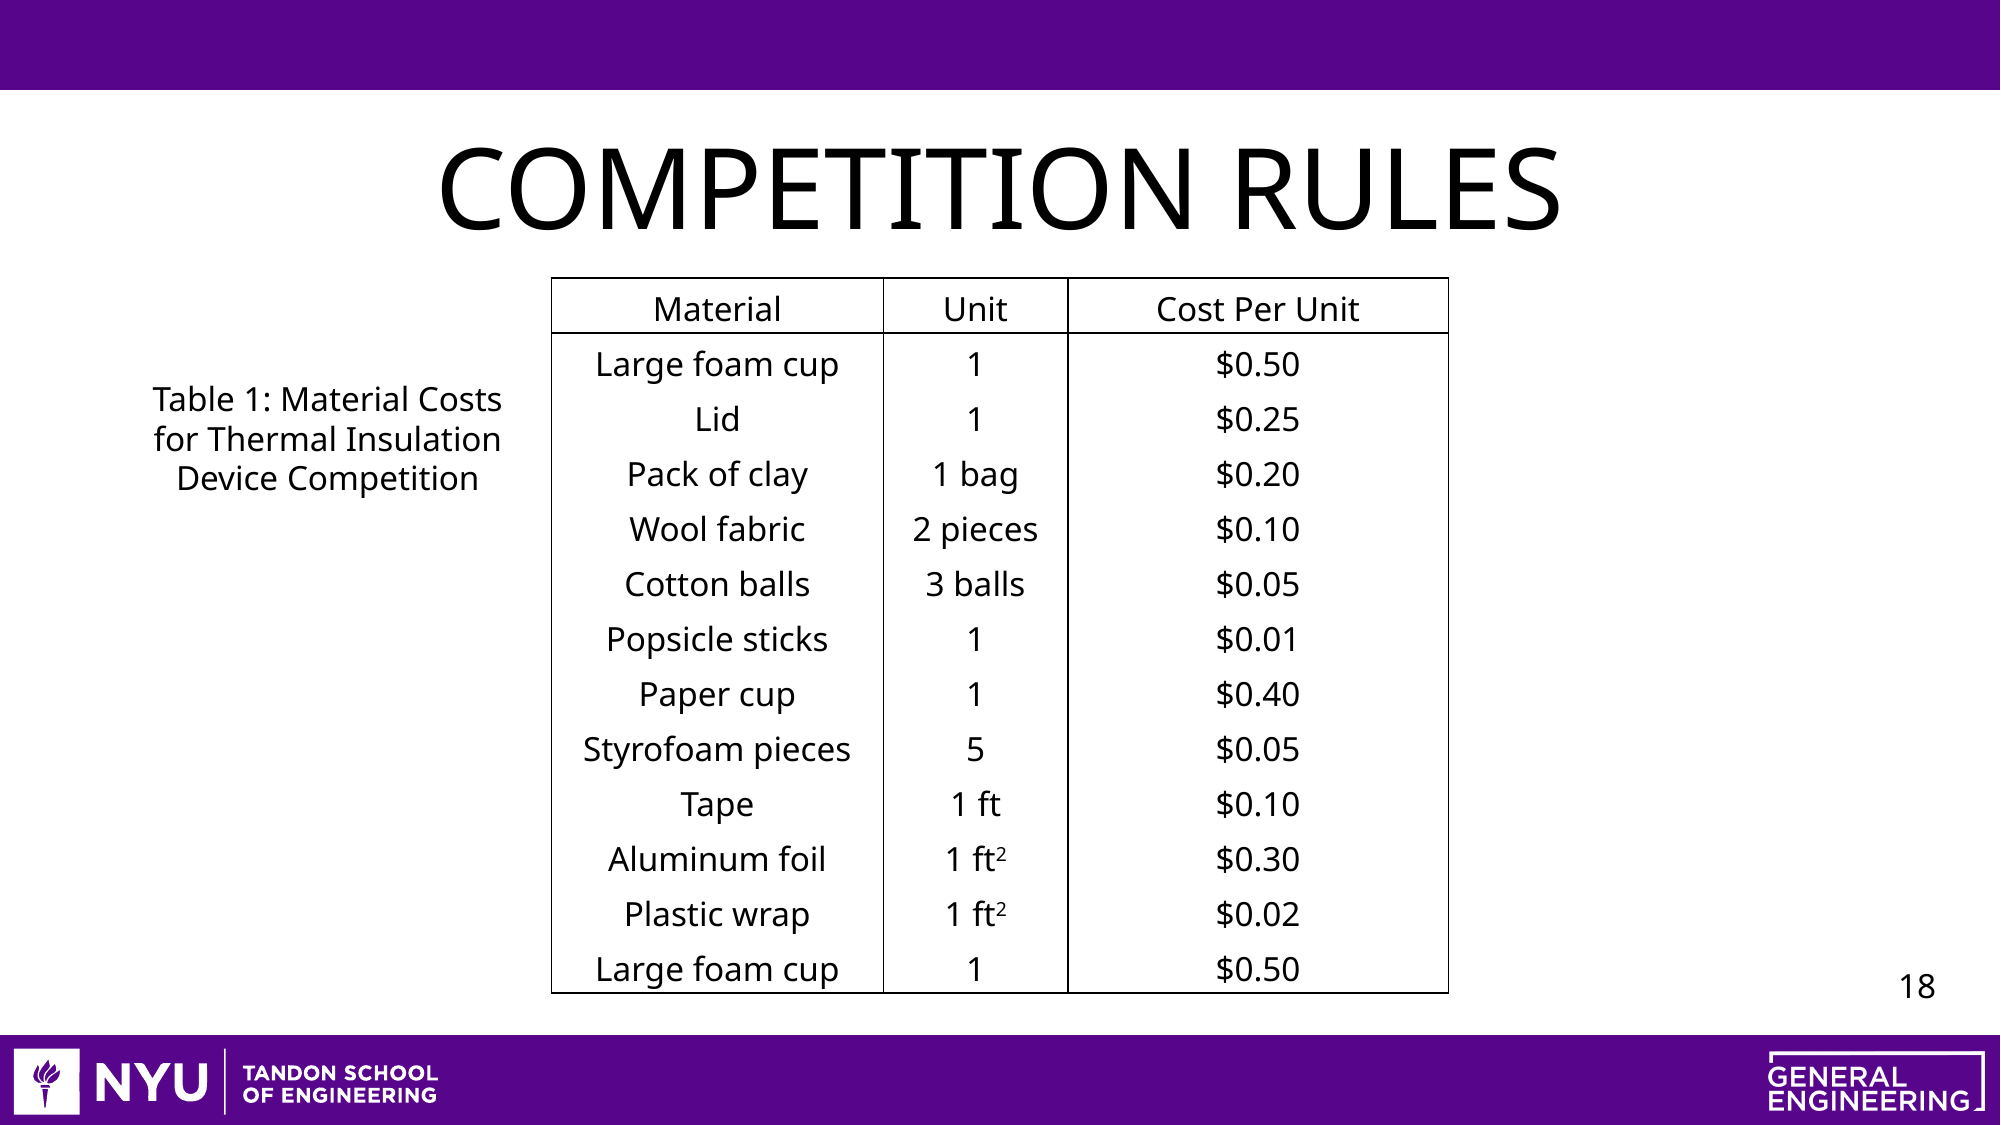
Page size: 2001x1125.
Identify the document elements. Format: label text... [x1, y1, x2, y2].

table_cell $0.05 [1069, 718, 1448, 773]
table_cell Tape [552, 773, 883, 828]
table_cell Plastic wrap [552, 883, 883, 938]
table_header Unit [884, 279, 1067, 332]
picture [1768, 1051, 1985, 1111]
table_cell Large foam cup [552, 334, 883, 388]
table_cell $0.25 [1069, 388, 1448, 443]
table_cell Aluminum foil [552, 828, 883, 883]
table_cell $0.01 [1069, 608, 1448, 663]
table_header Cost Per Unit [1069, 279, 1448, 332]
table_cell 3 balls [884, 553, 1067, 608]
text_box Table 1: Material Costs for Thermal Insulation Device Competition [128, 370, 528, 505]
table_cell $0.02 [1069, 883, 1448, 938]
table_cell 2 pieces [884, 498, 1067, 553]
table_cell Wool fabric [552, 498, 883, 553]
table_cell $0.10 [1069, 773, 1448, 828]
table_cell Styrofoam pieces [552, 718, 883, 773]
table_cell $0.40 [1069, 663, 1448, 718]
table_cell Paper cup [552, 663, 883, 718]
table_cell Popsicle sticks [552, 608, 883, 663]
table_cell $0.10 [1069, 498, 1448, 553]
table_cell 5 [884, 718, 1067, 773]
text_box [0, 0, 2000, 91]
table_cell Cotton balls [552, 553, 883, 608]
table_header Material [552, 279, 883, 332]
table_cell $0.50 [1069, 334, 1448, 388]
table_cell $0.30 [1069, 828, 1448, 883]
text_box [0, 1034, 2000, 1125]
table_cell 1 [884, 938, 1067, 992]
table_cell 1 ft2 [884, 828, 1067, 883]
text_box 18 [1802, 958, 1951, 1013]
table_cell Pack of clay [552, 443, 883, 498]
table_cell 1 [884, 388, 1067, 443]
table_cell $0.05 [1069, 553, 1448, 608]
table_cell Lid [552, 388, 883, 443]
table_cell $0.20 [1069, 443, 1448, 498]
table_cell 1 [884, 334, 1067, 388]
table_cell Large foam cup [552, 938, 883, 992]
table_cell 1 [884, 608, 1067, 663]
table_cell 1 [884, 663, 1067, 718]
table_cell 1 ft2 [884, 883, 1067, 938]
table_cell 1 ft [884, 773, 1067, 828]
title COMPETITION RULES [92, 102, 1908, 262]
table_cell 1 bag [884, 443, 1067, 498]
picture [13, 1048, 438, 1115]
table_cell $0.50 [1069, 938, 1448, 992]
